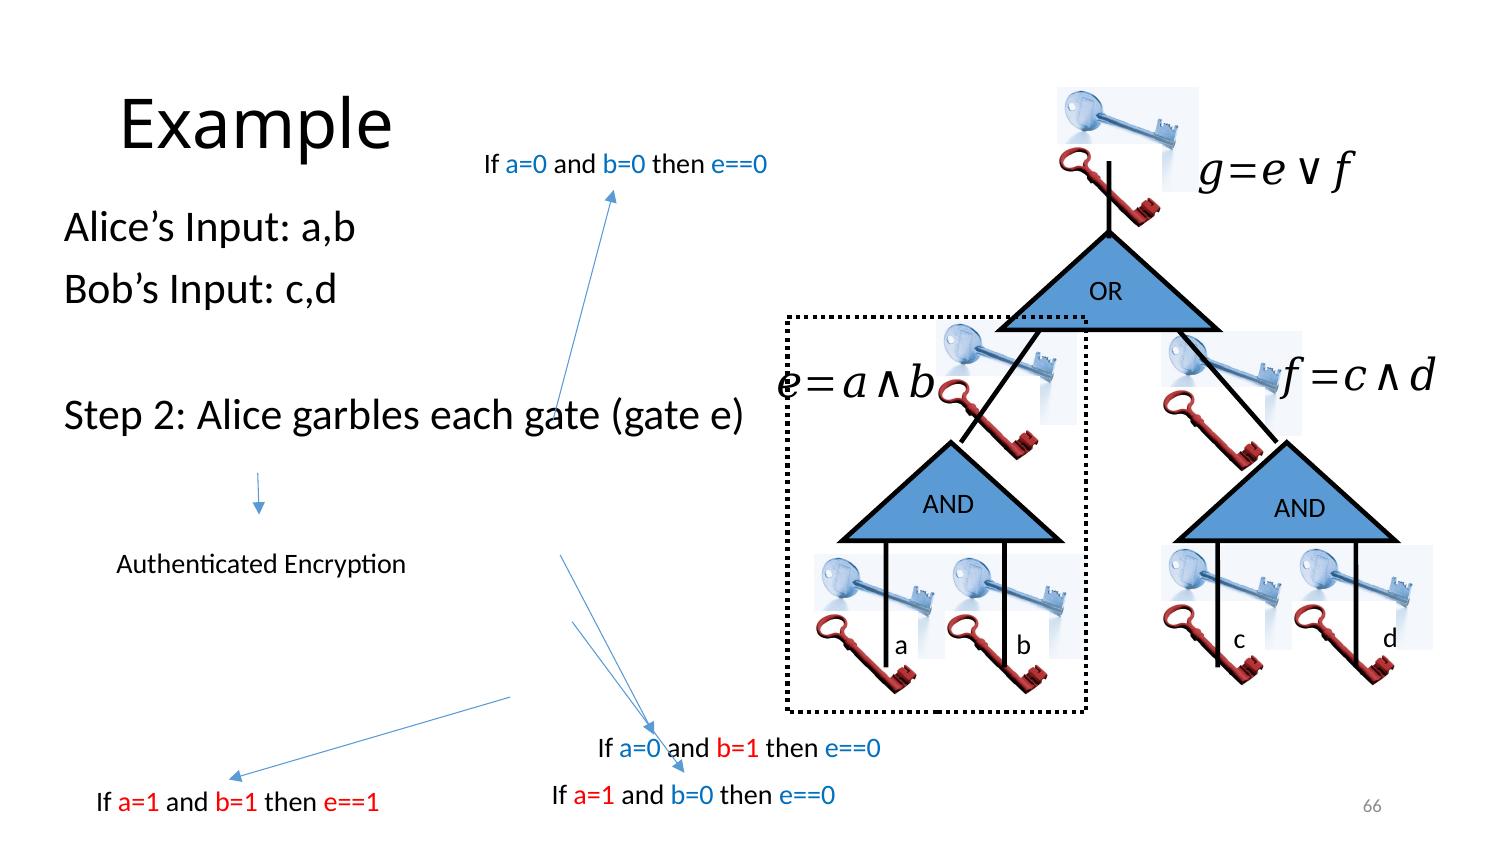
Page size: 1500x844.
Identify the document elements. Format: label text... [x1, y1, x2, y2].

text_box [553, 189, 614, 420]
slide_number 66 [1059, 782, 1397, 827]
text_box [787, 316, 842, 713]
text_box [560, 554, 655, 735]
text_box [945, 668, 1087, 717]
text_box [572, 621, 685, 773]
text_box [1292, 545, 1433, 708]
title Example [103, 44, 1397, 208]
text_box Authenticated Encryption [101, 537, 422, 587]
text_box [842, 161, 1396, 668]
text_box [228, 696, 511, 780]
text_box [1161, 668, 1292, 708]
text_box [814, 554, 945, 717]
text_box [1057, 87, 1199, 161]
